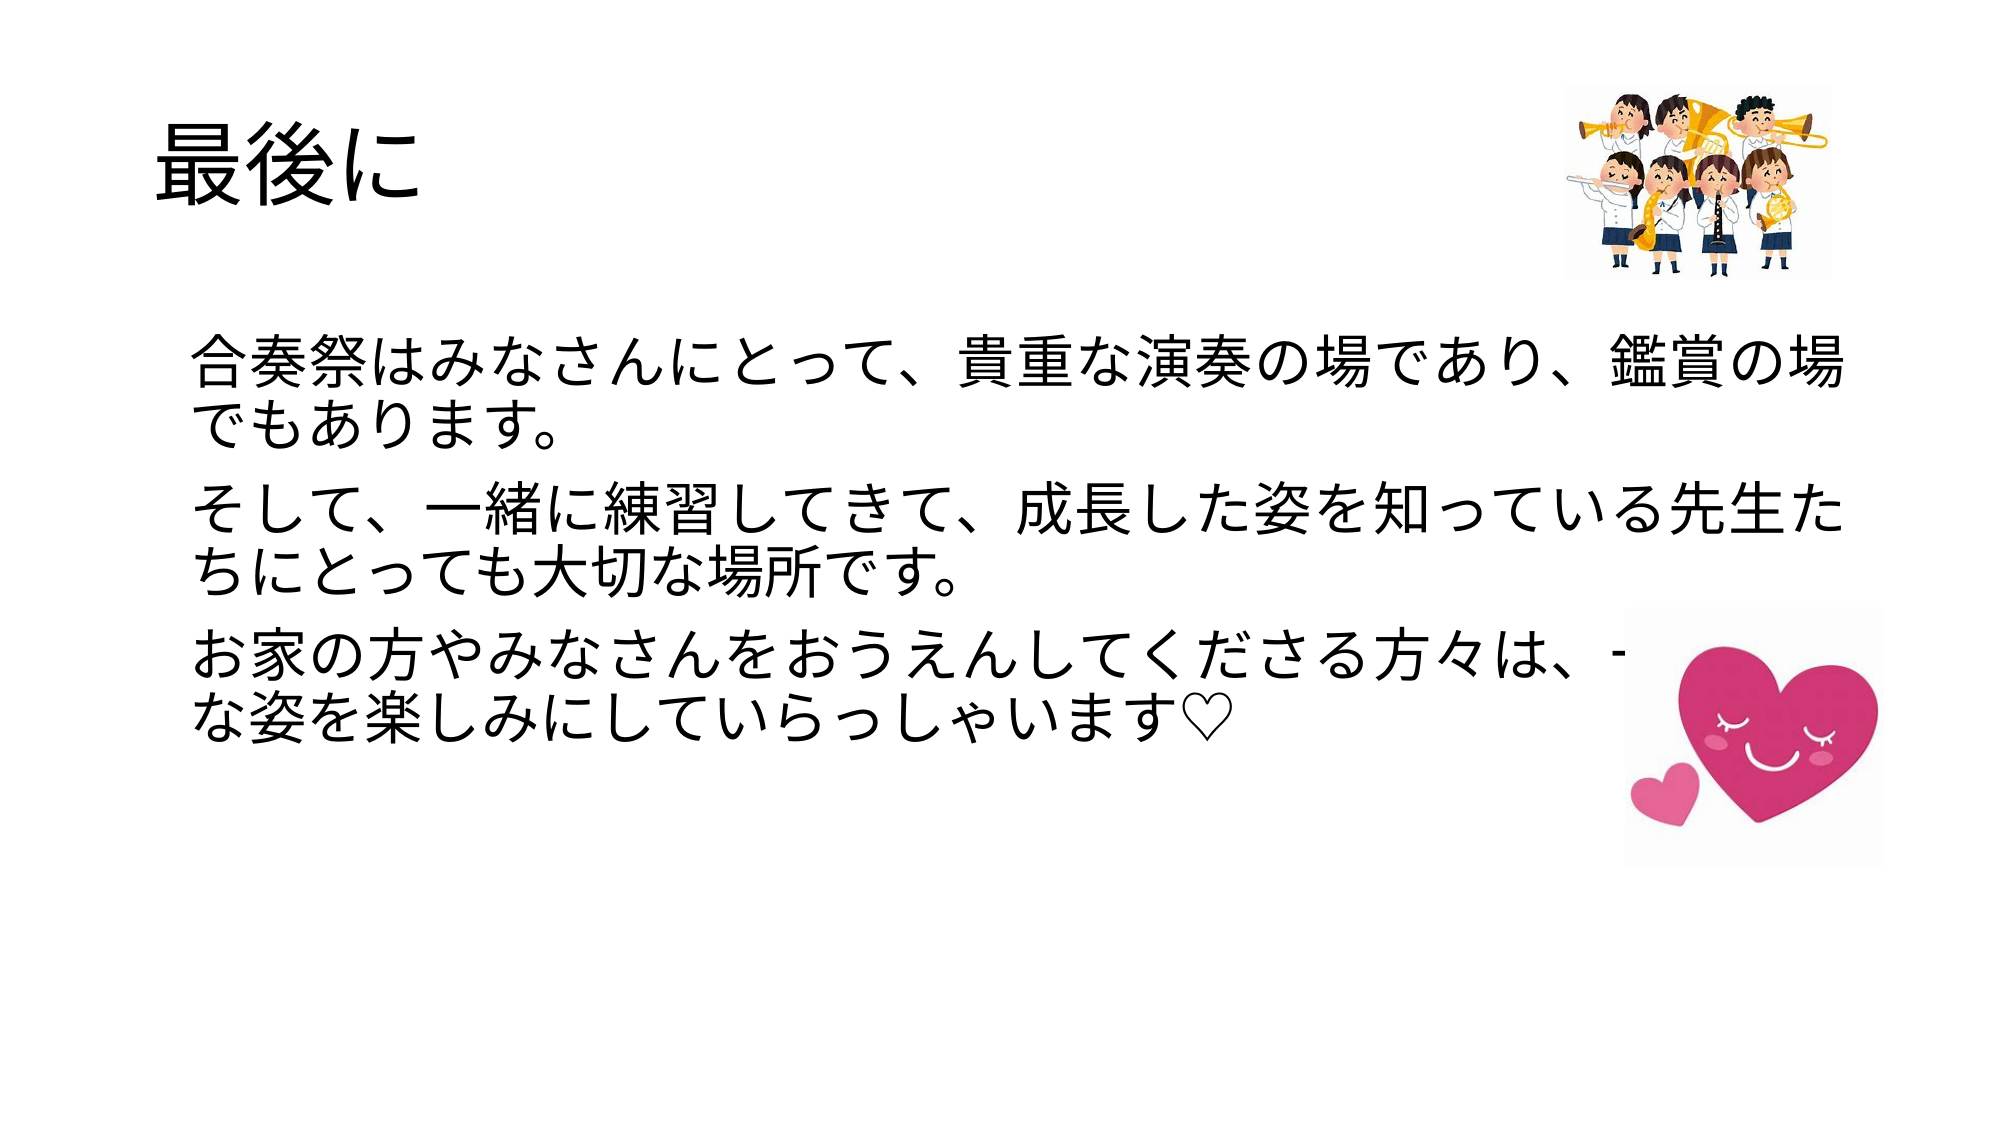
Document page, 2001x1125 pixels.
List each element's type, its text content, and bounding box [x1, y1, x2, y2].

picture [1625, 607, 1884, 866]
picture [1564, 85, 1831, 280]
title 最後に [137, 59, 1863, 278]
list 合奏祭はみなさんにとって、貴重な演奏の場であり、鑑賞の場でもあります。 そして、一緒に練習してきて、成長した姿を知っている先生たちにとっても大切な場所です。 お家の方やみなさんをおうえんしてくださる方々は、一生懸命な姿を楽しみにしていらっしゃいます♡ [137, 326, 1863, 1040]
